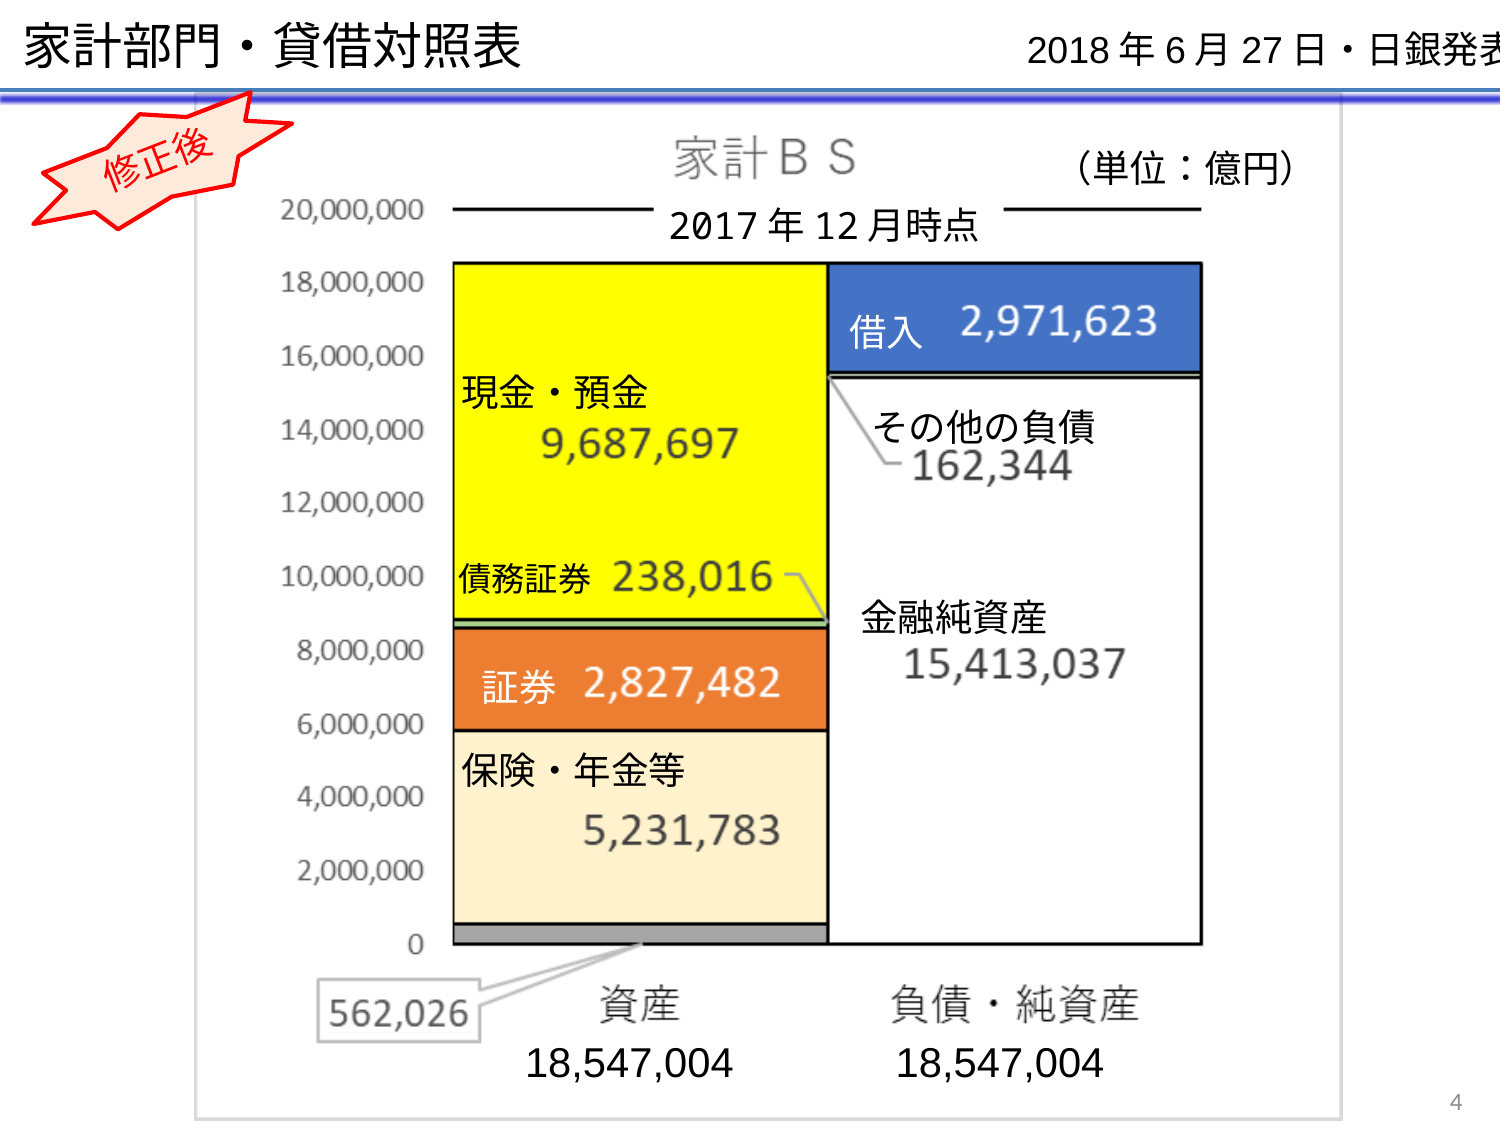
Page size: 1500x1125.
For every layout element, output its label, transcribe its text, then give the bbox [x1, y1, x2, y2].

text_box 修正後 [31, 112, 189, 232]
text_box 2018年6月27日・日銀発表 [1012, 19, 1500, 79]
slide_number 4 [1435, 1071, 1473, 1125]
picture [194, 92, 1343, 1122]
text_box 家計部門・貸借対照表 [7, 7, 538, 82]
